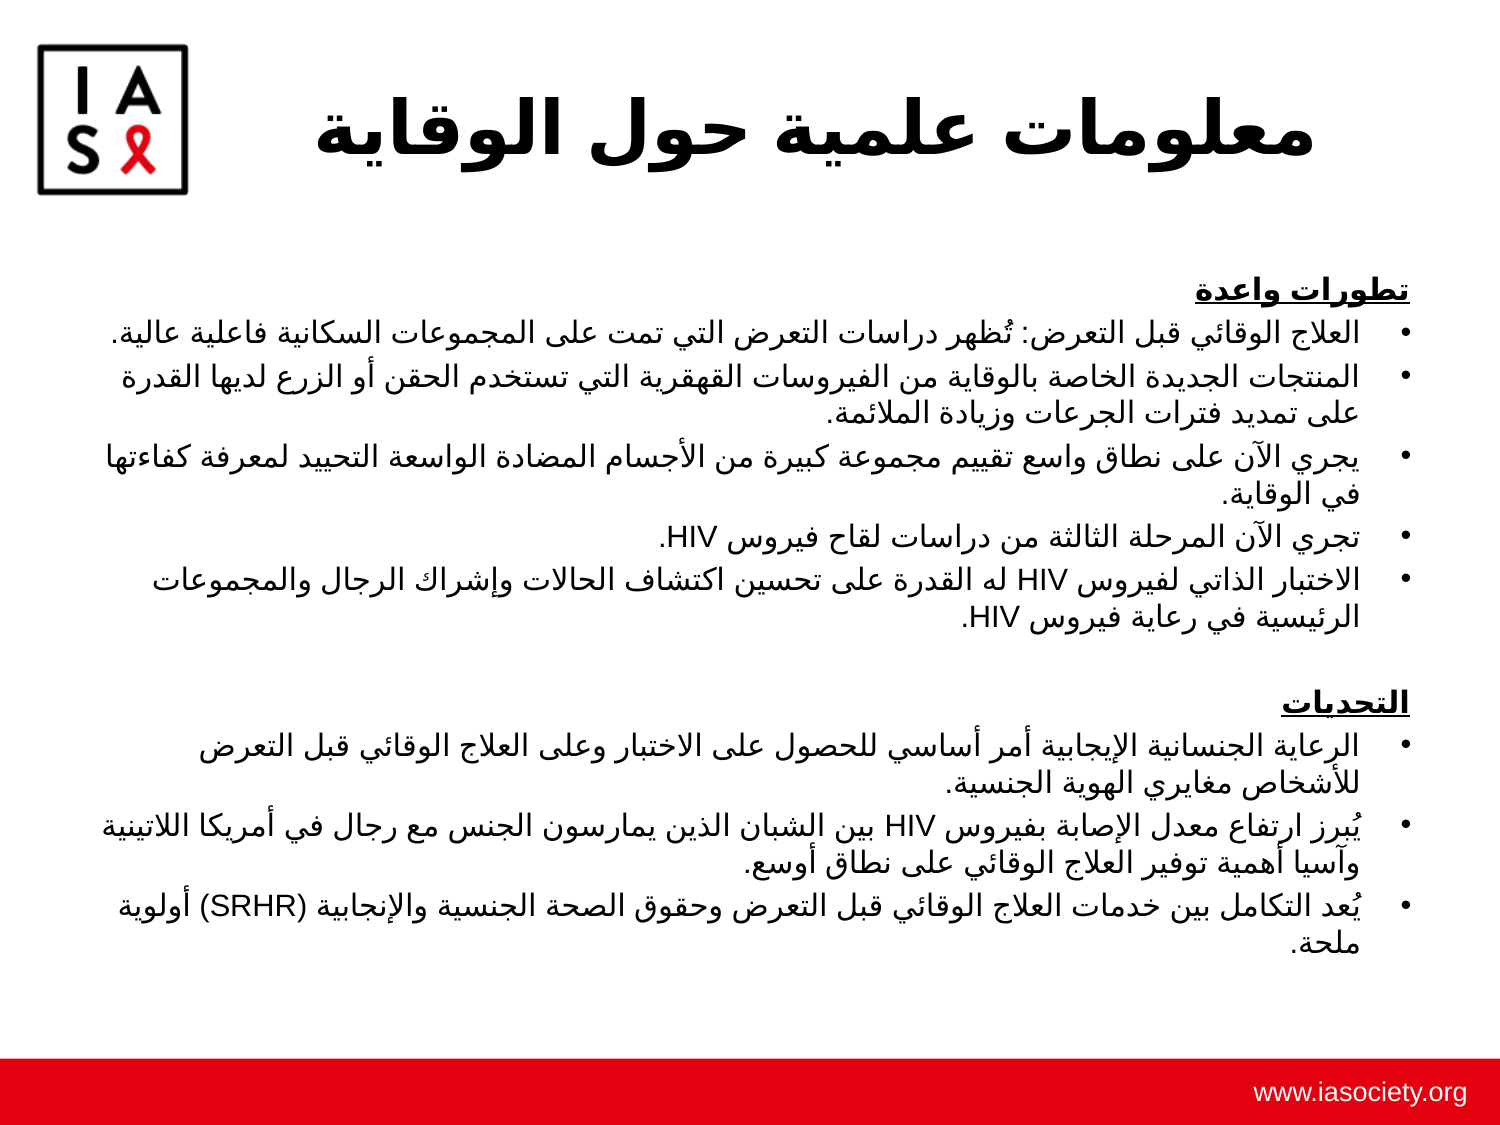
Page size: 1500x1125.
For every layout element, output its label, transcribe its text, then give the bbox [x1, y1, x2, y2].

text_box [40, 42, 184, 197]
picture [0, 7, 225, 232]
title معلومات علمية حول الوقاية [206, 30, 1425, 219]
list تطورات واعدة العلاج الوقائي قبل التعرض: تُظهر دراسات التعرض التي تمت على المجموعات السكانية فاعلية عالية. المنتجات الجديدة الخاصة بالوقاية من الفيروسات القهقرية التي تستخدم الحقن أو الزرع لديها القدرة على تمديد فترات الجرعات وزيادة الملائمة. يجري الآن على نطاق واسع تقييم مجموعة كبيرة من الأجسام المضادة الواسعة التحييد لمعرفة كفاءتها في الوقاية. تجري الآن المرحلة الثالثة من دراسات لقاح فيروس HIV. الاختبار الذاتي لفيروس HIV له القدرة على تحسين اكتشاف الحالات وإشراك الرجال والمجموعات الرئيسية في رعاية فيروس HIV. التحديات الرعاية الجنسانية الإيجابية أمر أساسي للحصول على الاختبار وعلى العلاج الوقائي قبل التعرض للأشخاص مغايري الهوية الجنسية. يُبرز ارتفاع معدل الإصابة بفيروس HIV بين الشبان الذين يمارسون الجنس مع رجال في أمريكا اللاتينية وآسيا أهمية توفير العلاج الوقائي على نطاق أوسع. يُعد التكامل بين خدمات العلاج الوقائي قبل التعرض وحقوق الصحة الجنسية والإنجابية (SRHR) أولوية ملحة. [75, 262, 1425, 1005]
